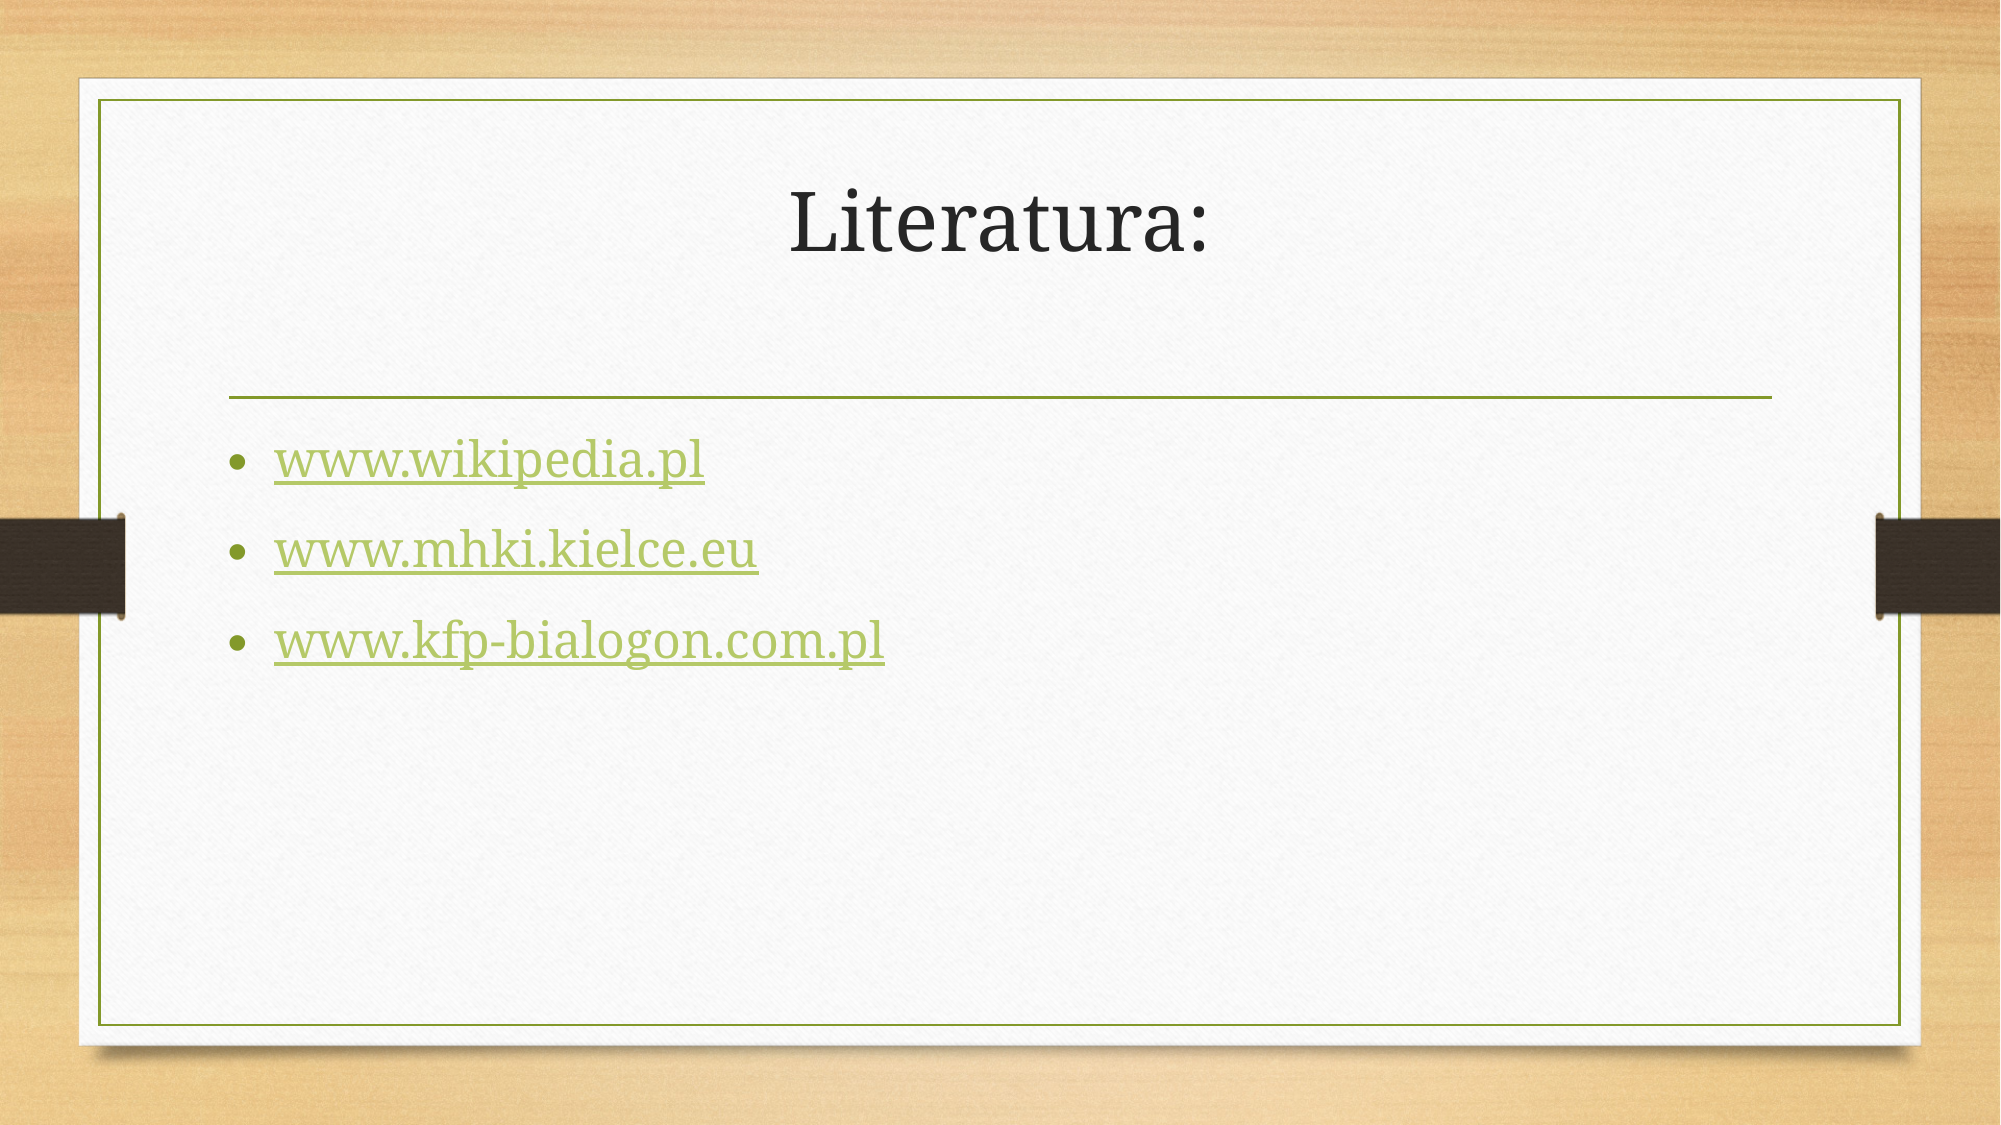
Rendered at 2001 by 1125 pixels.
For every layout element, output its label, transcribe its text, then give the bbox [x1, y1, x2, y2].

title Literatura: [212, 161, 1788, 375]
list www.wikipedia.pl www.mhki.kielce.eu www.kfp-bialogon.com.pl [212, 419, 1788, 964]
picture [0, 0, 2001, 1125]
